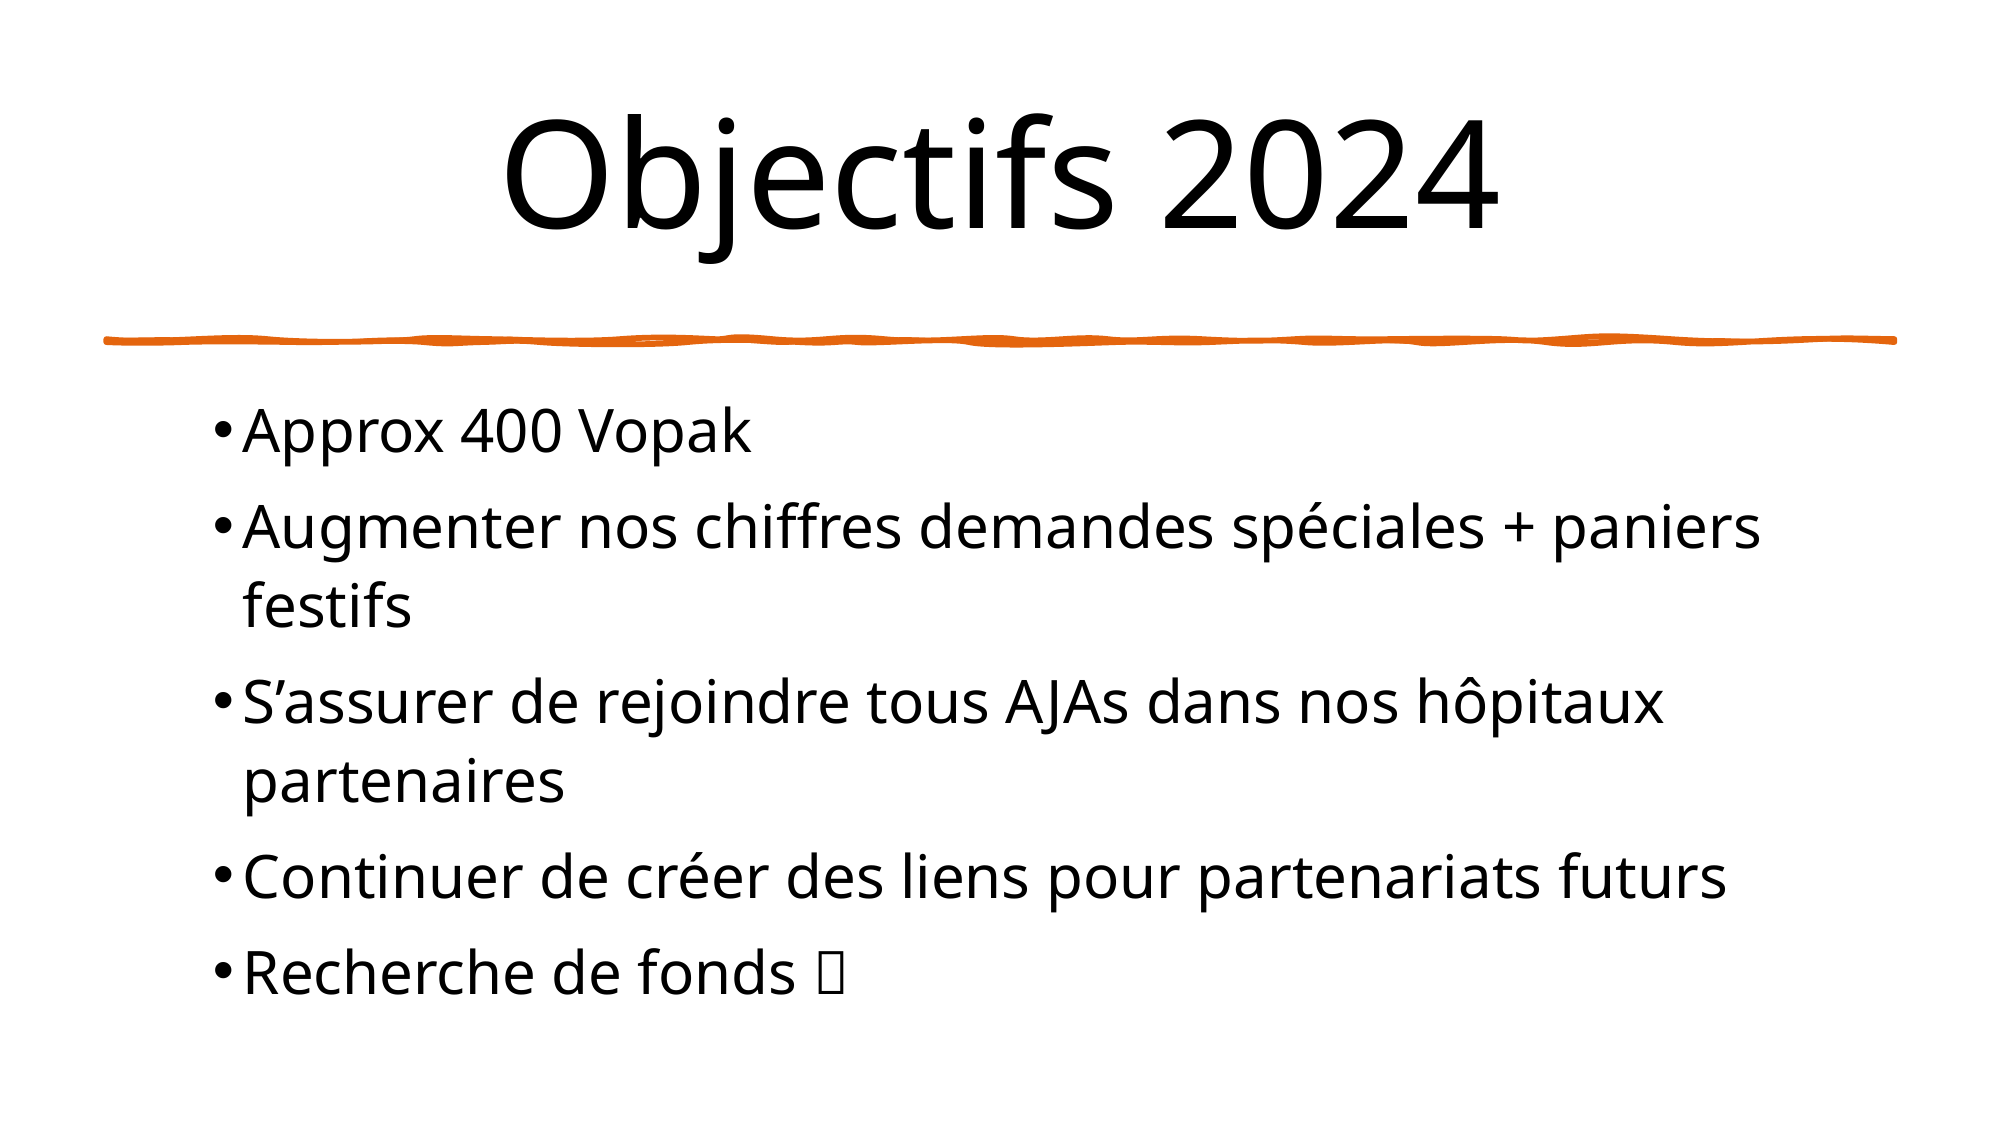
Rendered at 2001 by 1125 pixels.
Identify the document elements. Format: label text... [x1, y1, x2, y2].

list Approx 400 Vopak Augmenter nos chiffres demandes spéciales + paniers festifs S’assurer de rejoindre tous AJAs dans nos hôpitaux partenaires Continuer de créer des liens pour partenariats futurs Recherche de fonds  [138, 378, 1863, 1014]
title Objectifs 2024 [137, 59, 1863, 278]
